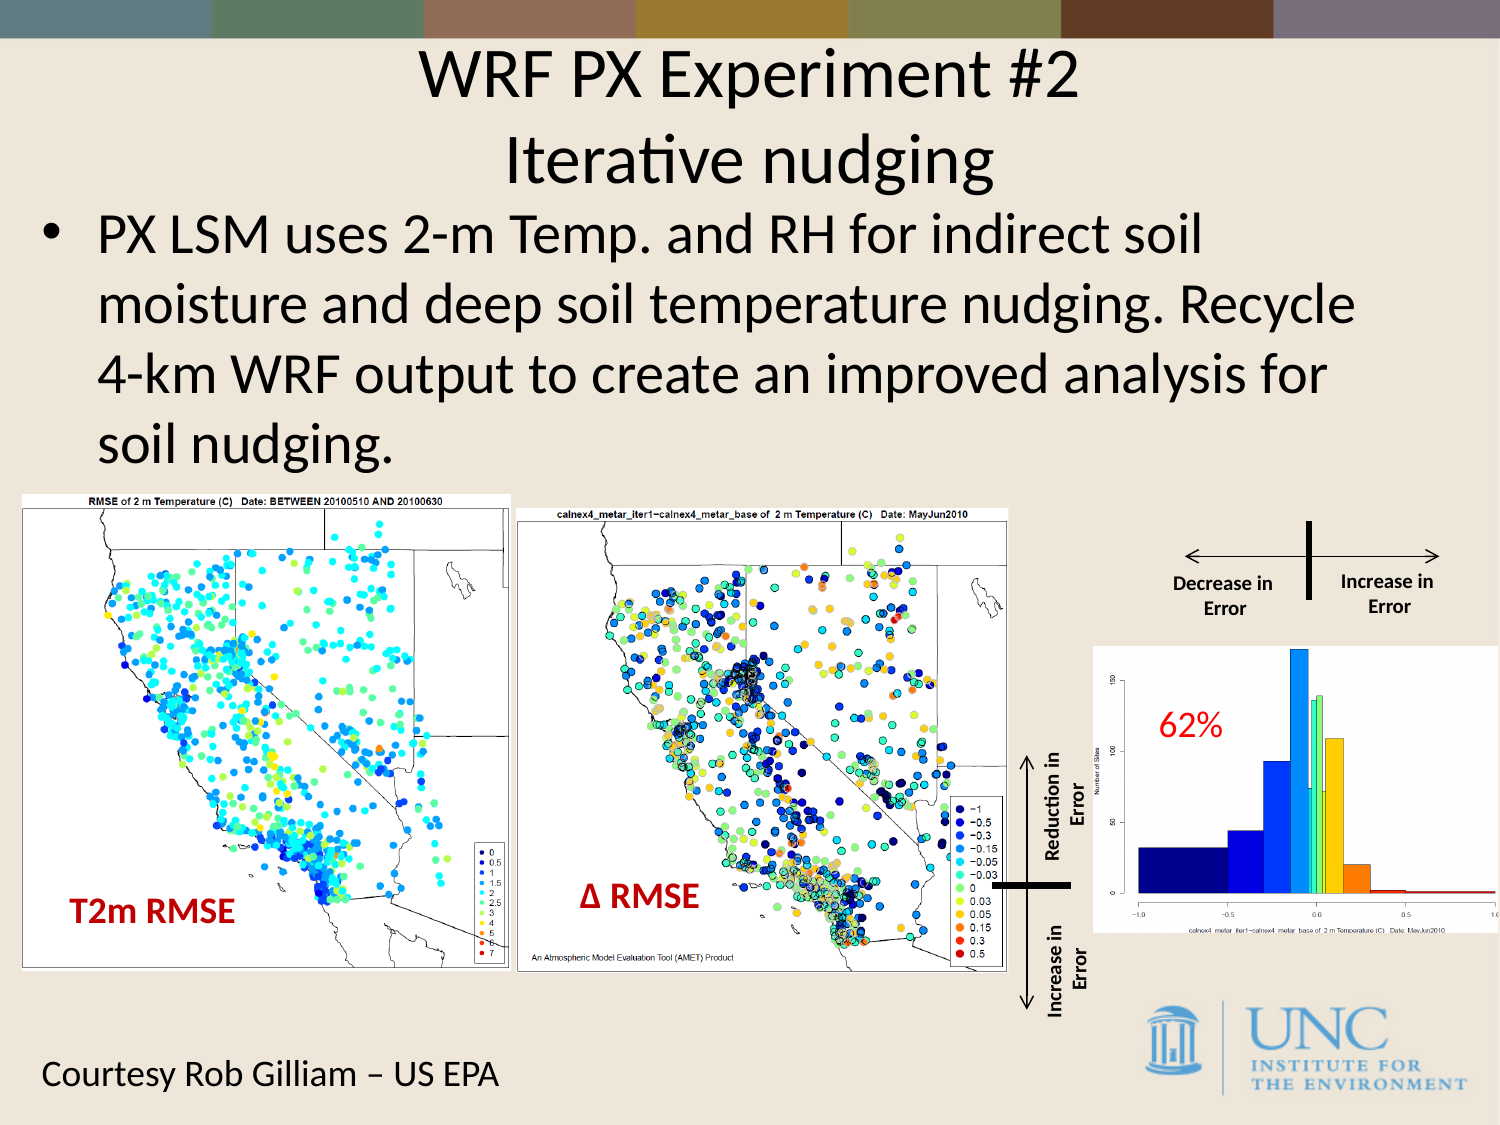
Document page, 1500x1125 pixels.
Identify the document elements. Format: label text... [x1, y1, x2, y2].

text_box Courtesy Rob Gilliam – US EPA [26, 1041, 524, 1102]
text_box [1252, 417, 1360, 732]
title WRF PX Experiment #2 Iterative nudging [75, 17, 1425, 206]
list PX LSM uses 2-m Temp. and RH for indirect soil moisture and deep soil temperature nudging. Recycle 4-km WRF output to create an improved analysis for soil nudging. [26, 187, 1377, 721]
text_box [991, 722, 1099, 1042]
picture [0, 0, 1500, 1125]
